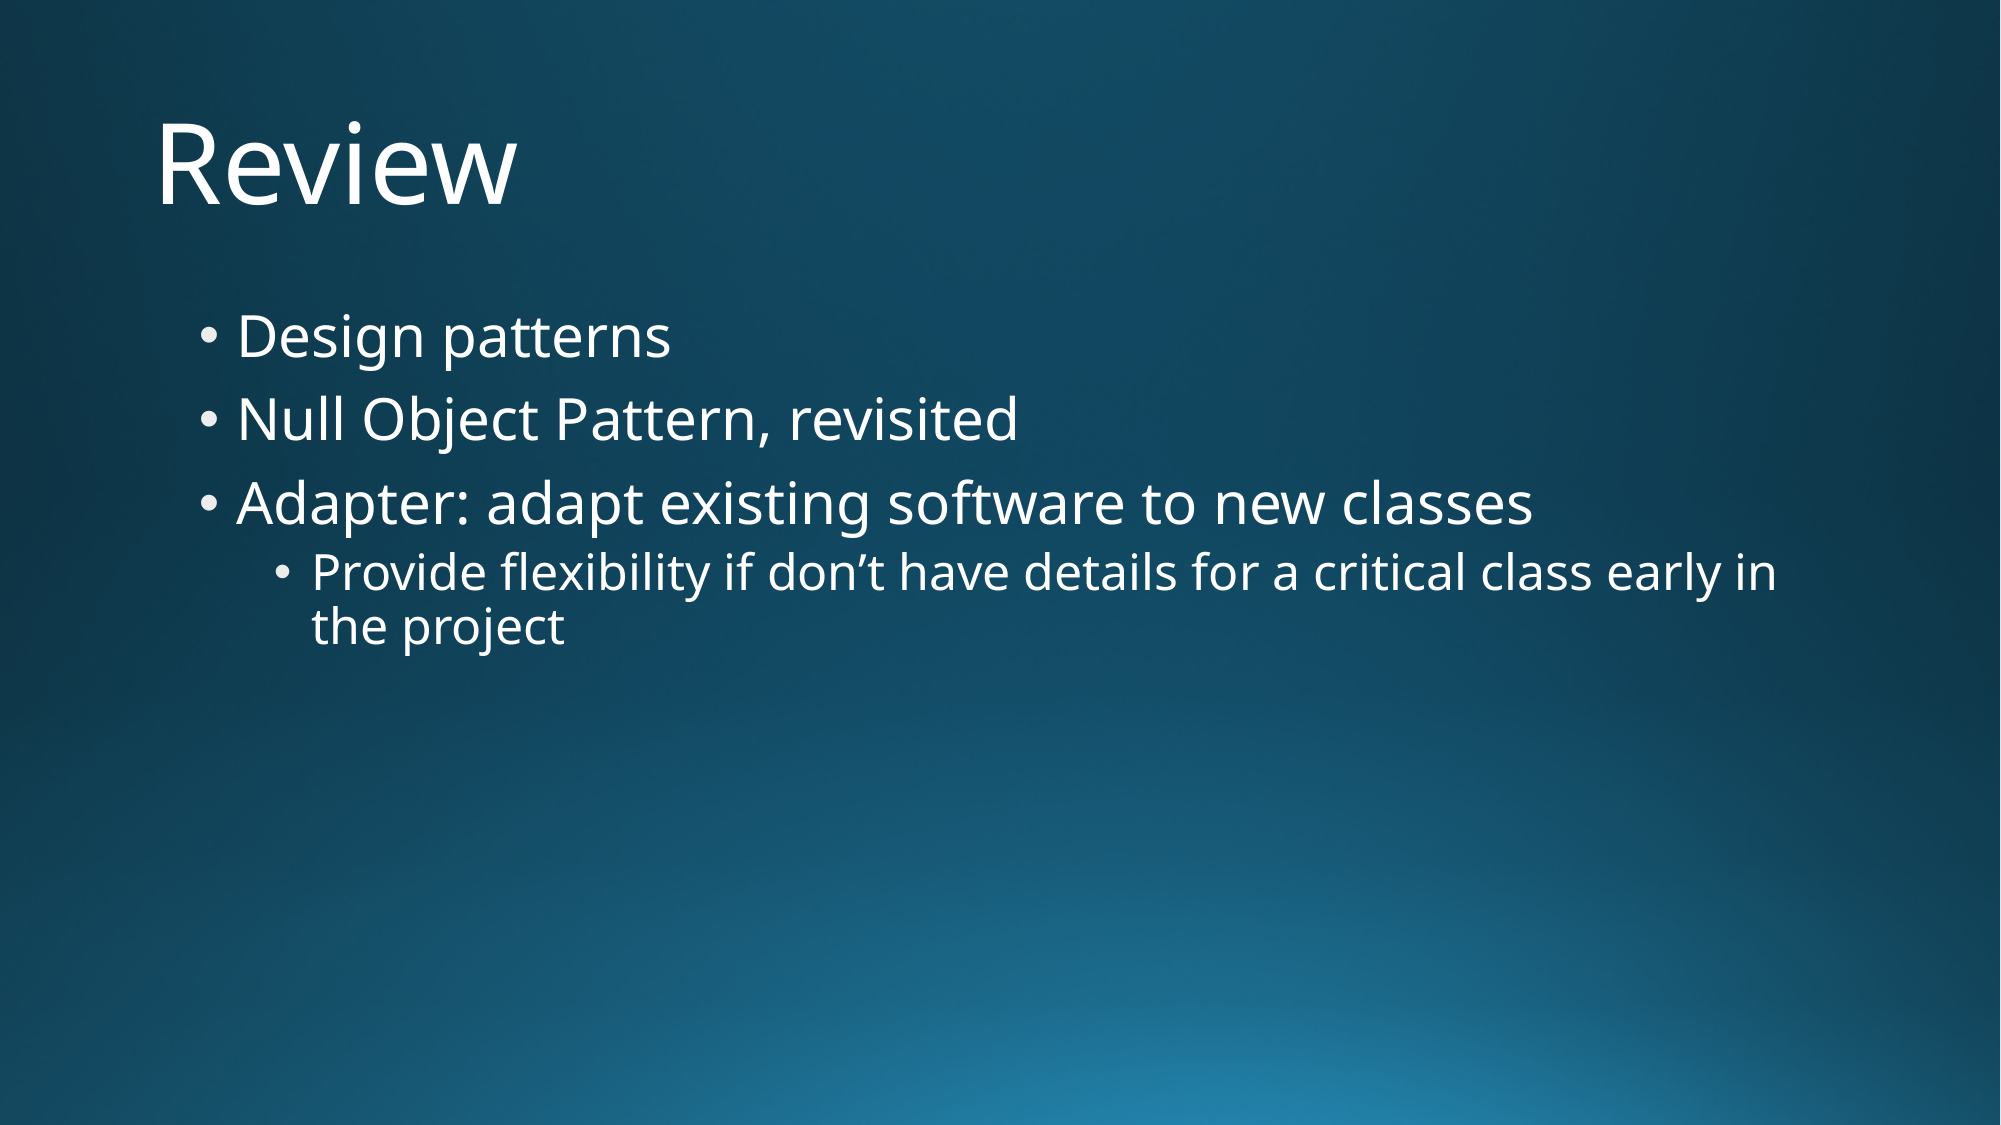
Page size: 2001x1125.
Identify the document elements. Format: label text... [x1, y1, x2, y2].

title Review [137, 59, 1863, 278]
picture [0, 0, 2001, 1125]
list Design patterns Null Object Pattern, revisited Adapter: adapt existing software to new classes Provide flexibility if don’t have details for a critical class early in the project [183, 299, 1863, 1014]
